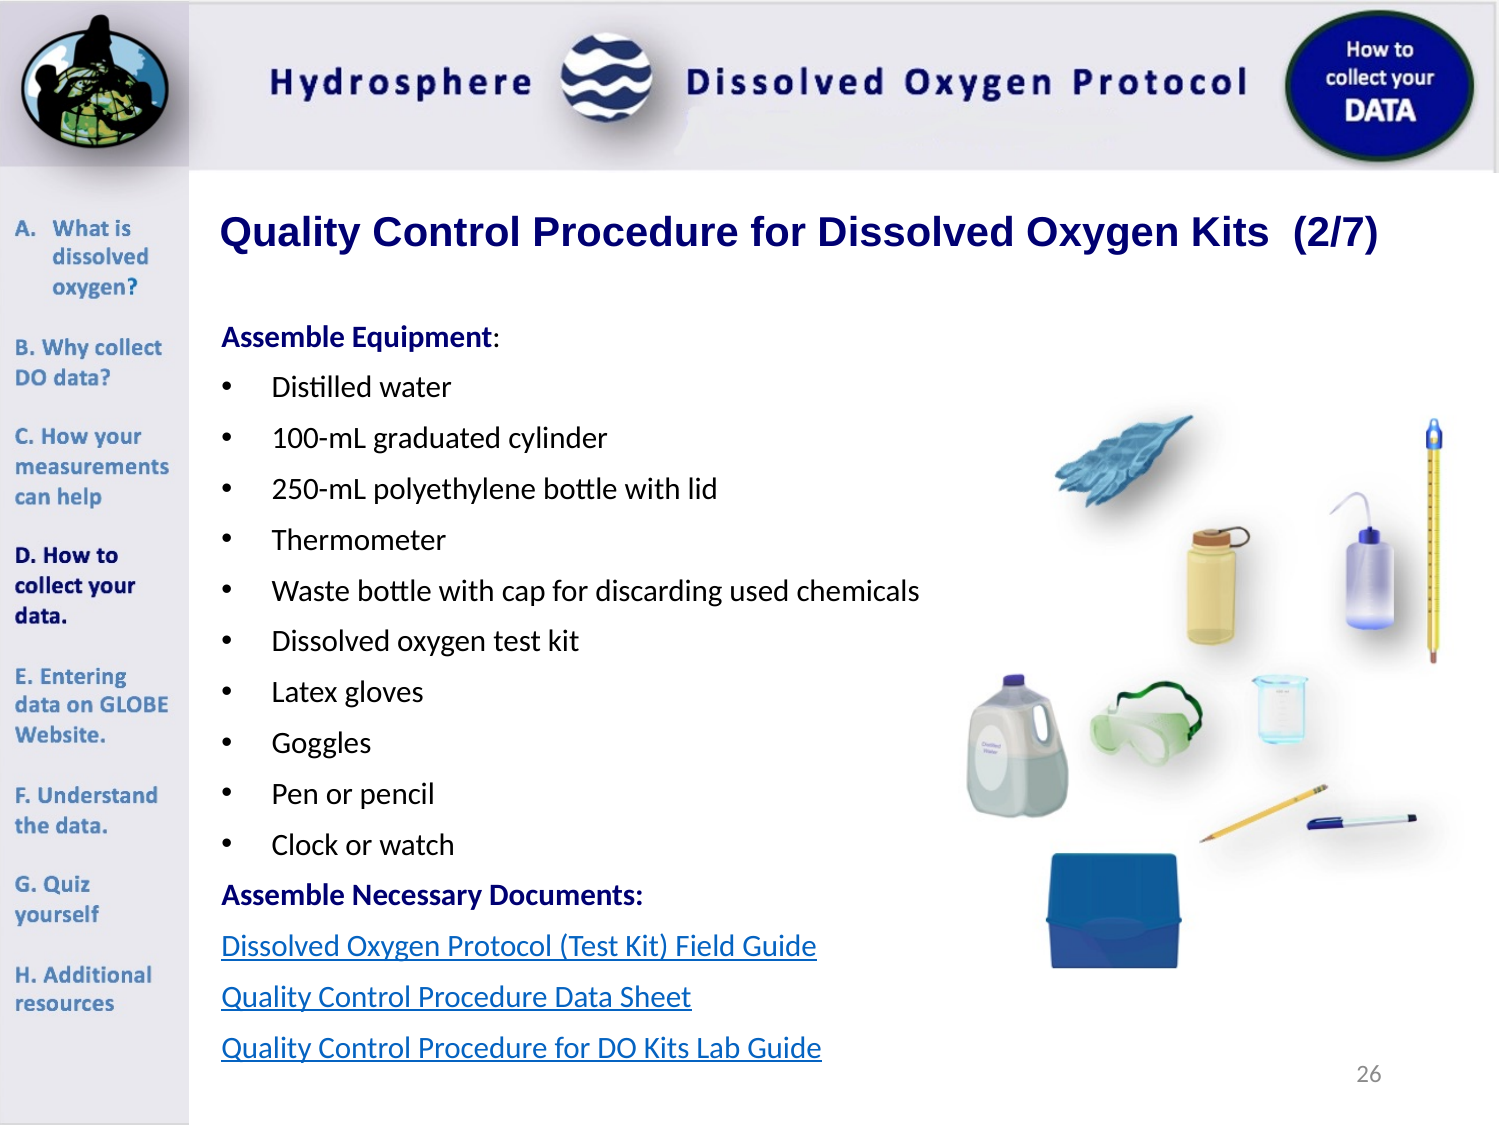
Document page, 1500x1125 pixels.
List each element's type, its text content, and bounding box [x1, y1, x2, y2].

slide_number 25 [1059, 1077, 1397, 1103]
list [940, 324, 1500, 1035]
picture [0, 0, 1499, 1125]
list Assemble Equipment: Distilled water 100-mL graduated cylinder 250-mL polyethylene bottle with lid Thermometer Waste bottle with cap for discarding used chemicals Dissolved oxygen test kit Latex gloves Goggles Pen or pencil Clock or watch Assemble Necessary Documents: Dissolved Oxygen Protocol (Test Kit) Field Guide Quality Control Procedure Data Sheet Quality Control Procedure for DO Kits Lab Guide [206, 258, 1440, 1077]
title Quality Control Procedure for Dissolved Oxygen Kits (2/7) [204, 178, 1499, 288]
